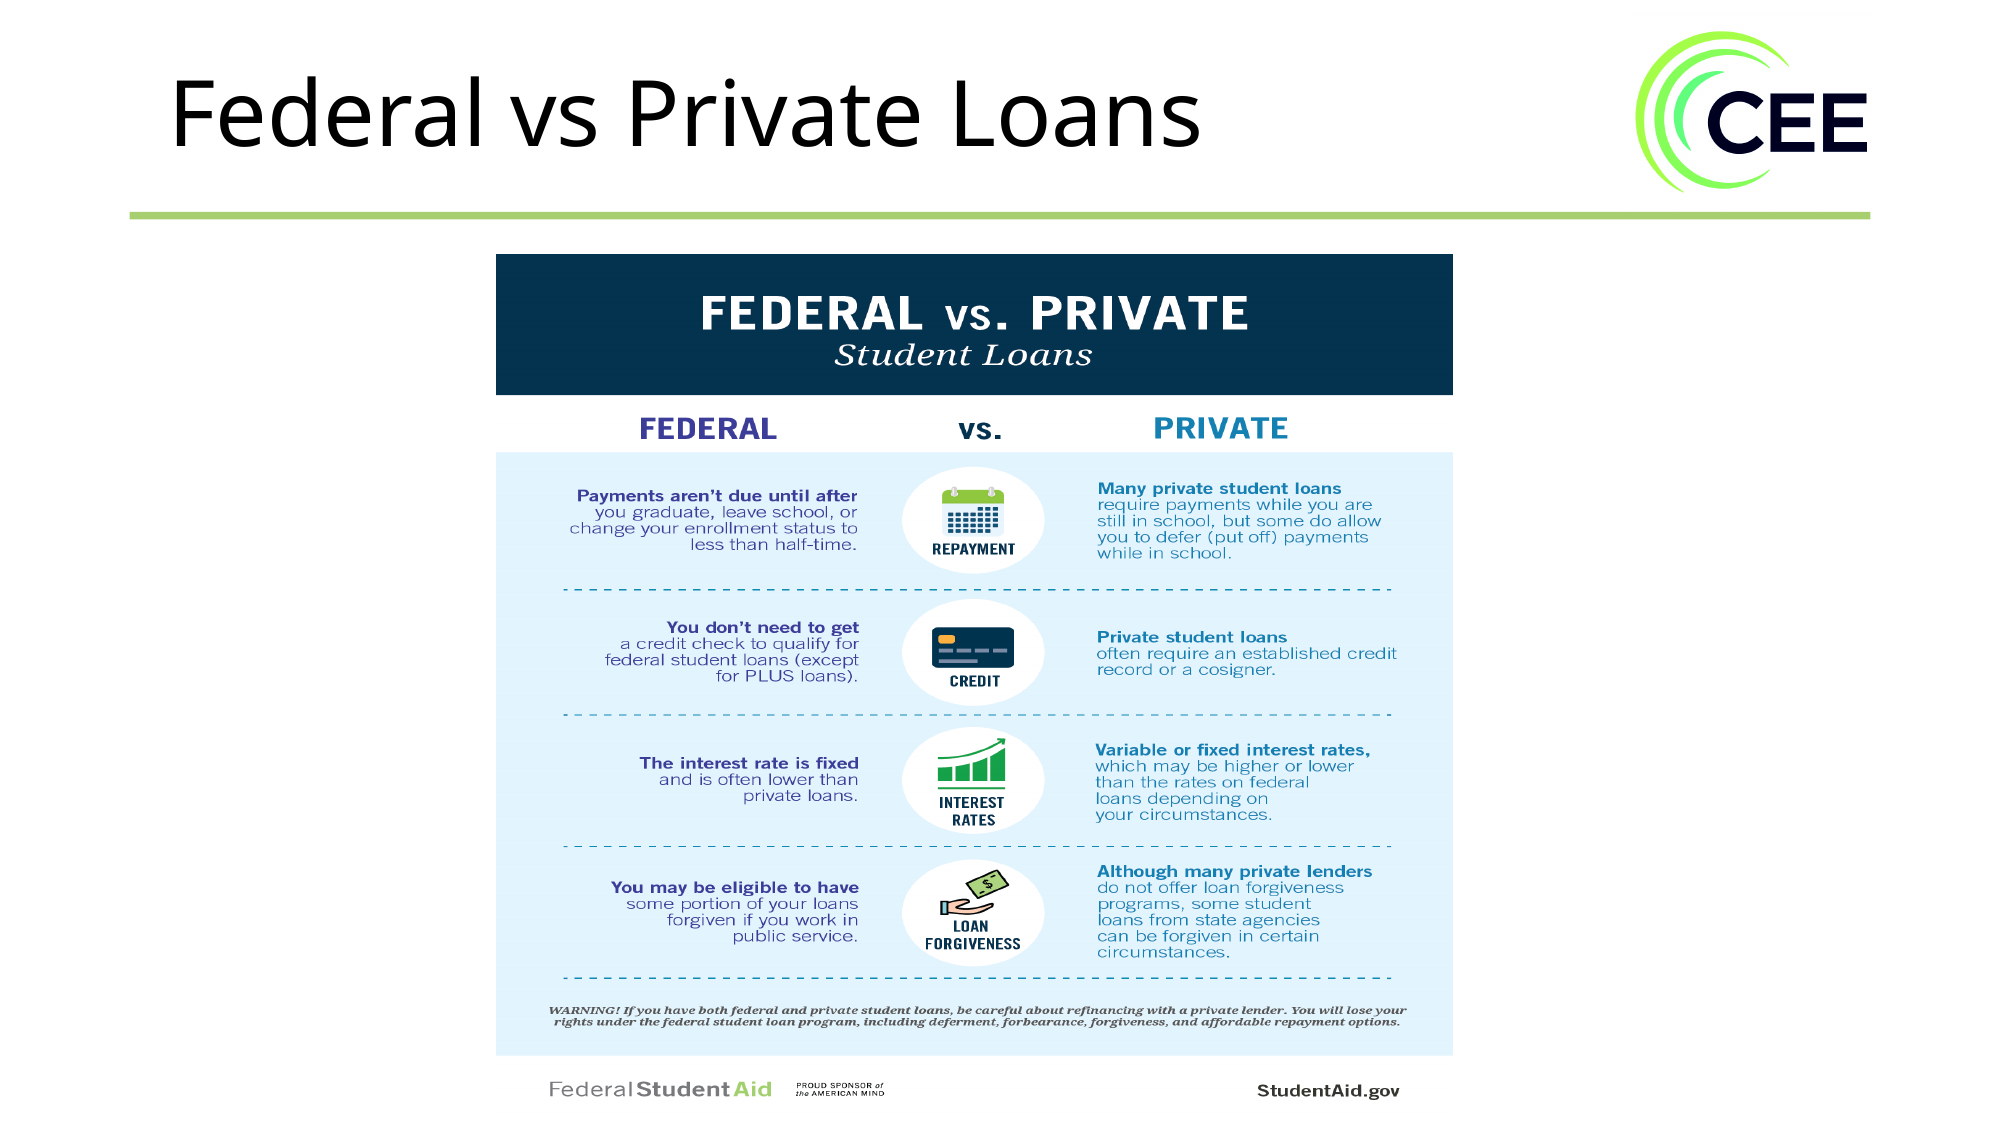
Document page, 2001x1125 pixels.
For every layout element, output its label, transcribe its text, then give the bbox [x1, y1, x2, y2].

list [496, 254, 1453, 1125]
picture [1630, 11, 1872, 212]
title Federal vs Private Loans [0, 34, 1374, 199]
